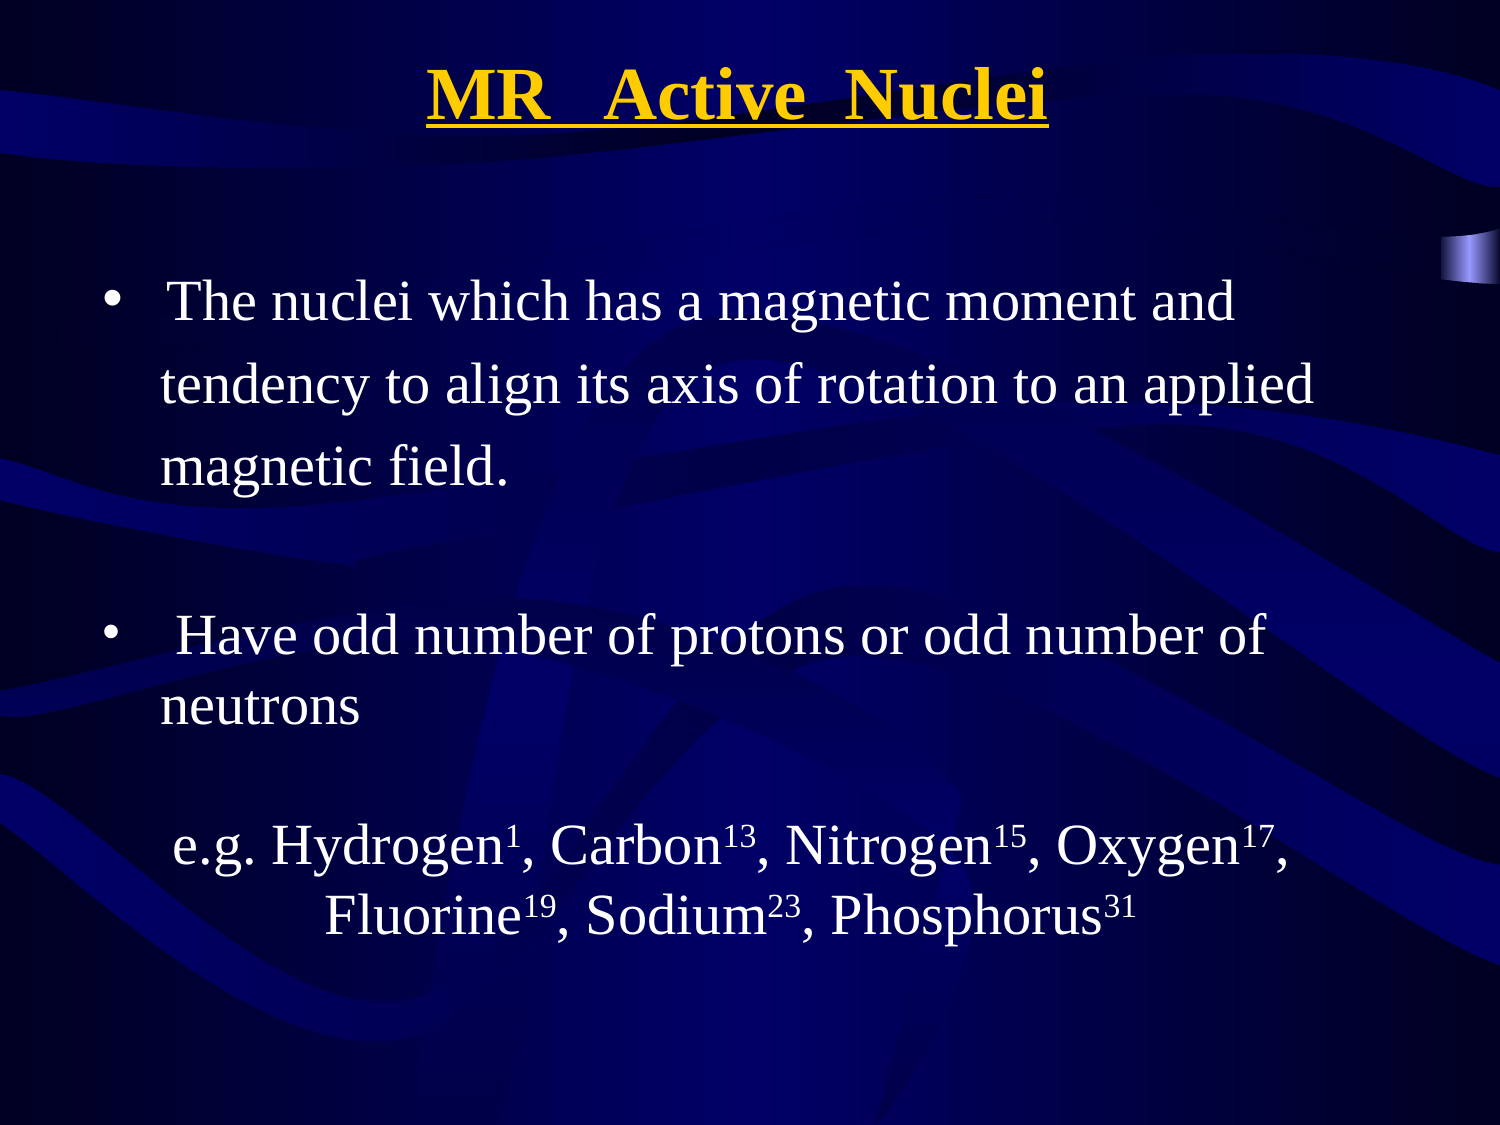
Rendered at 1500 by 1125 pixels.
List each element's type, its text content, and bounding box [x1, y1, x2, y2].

text_box MR Active Nuclei [212, 37, 1263, 143]
text_box The nuclei which has a magnetic moment and tendency to align its axis of rotation to an applied magnetic field. Have odd number of protons or odd number of neutrons e.g. Hydrogen1, Carbon13, Nitrogen15, Oxygen17, Fluorine19, Sodium23, Phosphorus31 [87, 162, 1375, 1024]
